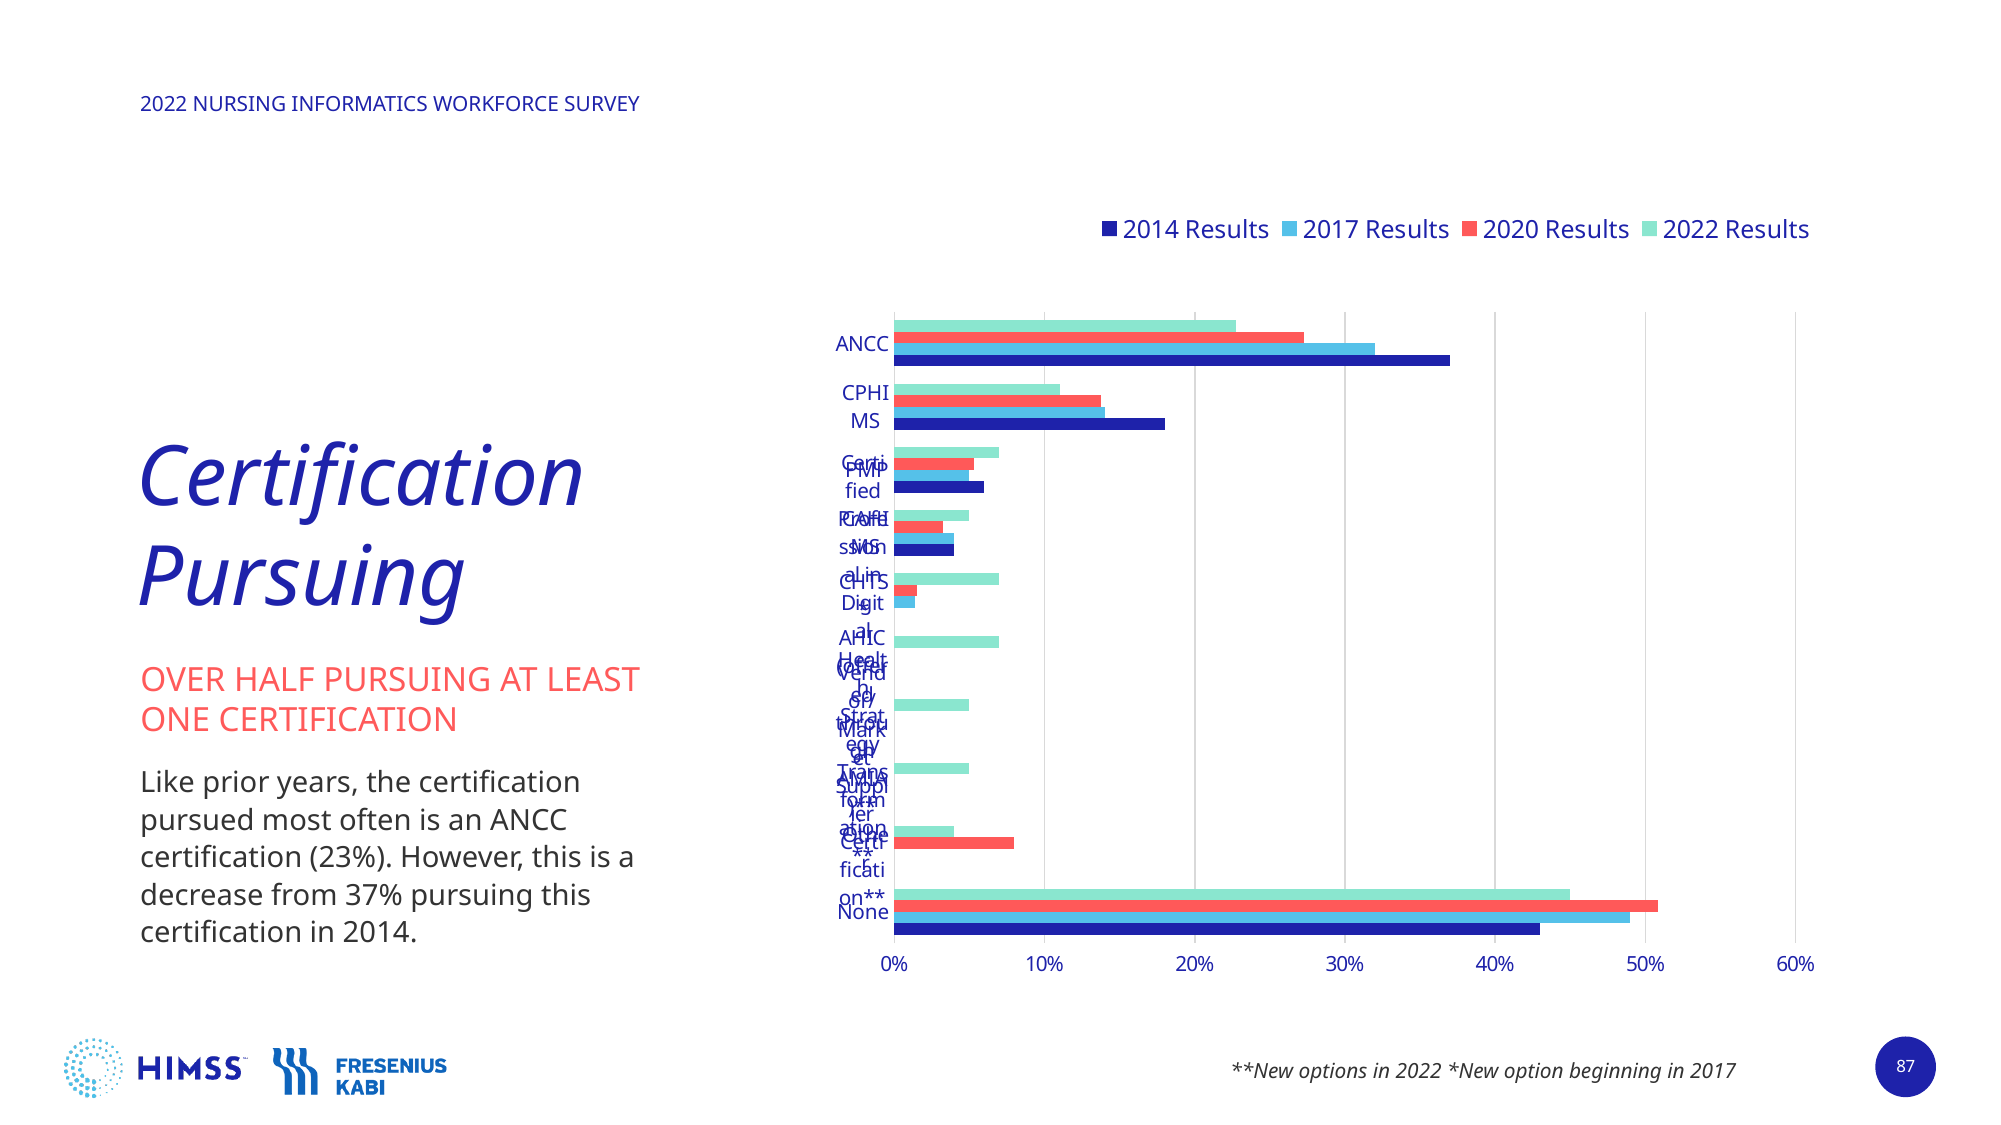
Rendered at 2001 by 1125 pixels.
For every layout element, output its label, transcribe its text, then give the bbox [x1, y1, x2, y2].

picture [42, 1015, 447, 1121]
title Certification Pursuing [136, 326, 824, 719]
text_box Like prior years, the certification pursued most often is an ANCC certification (23%). However, this is a decrease from 37% pursuing this certification in 2014. [140, 753, 674, 956]
slide_number 87 [1863, 1048, 1948, 1086]
chart [835, 188, 1823, 1099]
text_box OVER HALF PURSUING AT LEAST ONE CERTIFICATION [140, 650, 650, 746]
